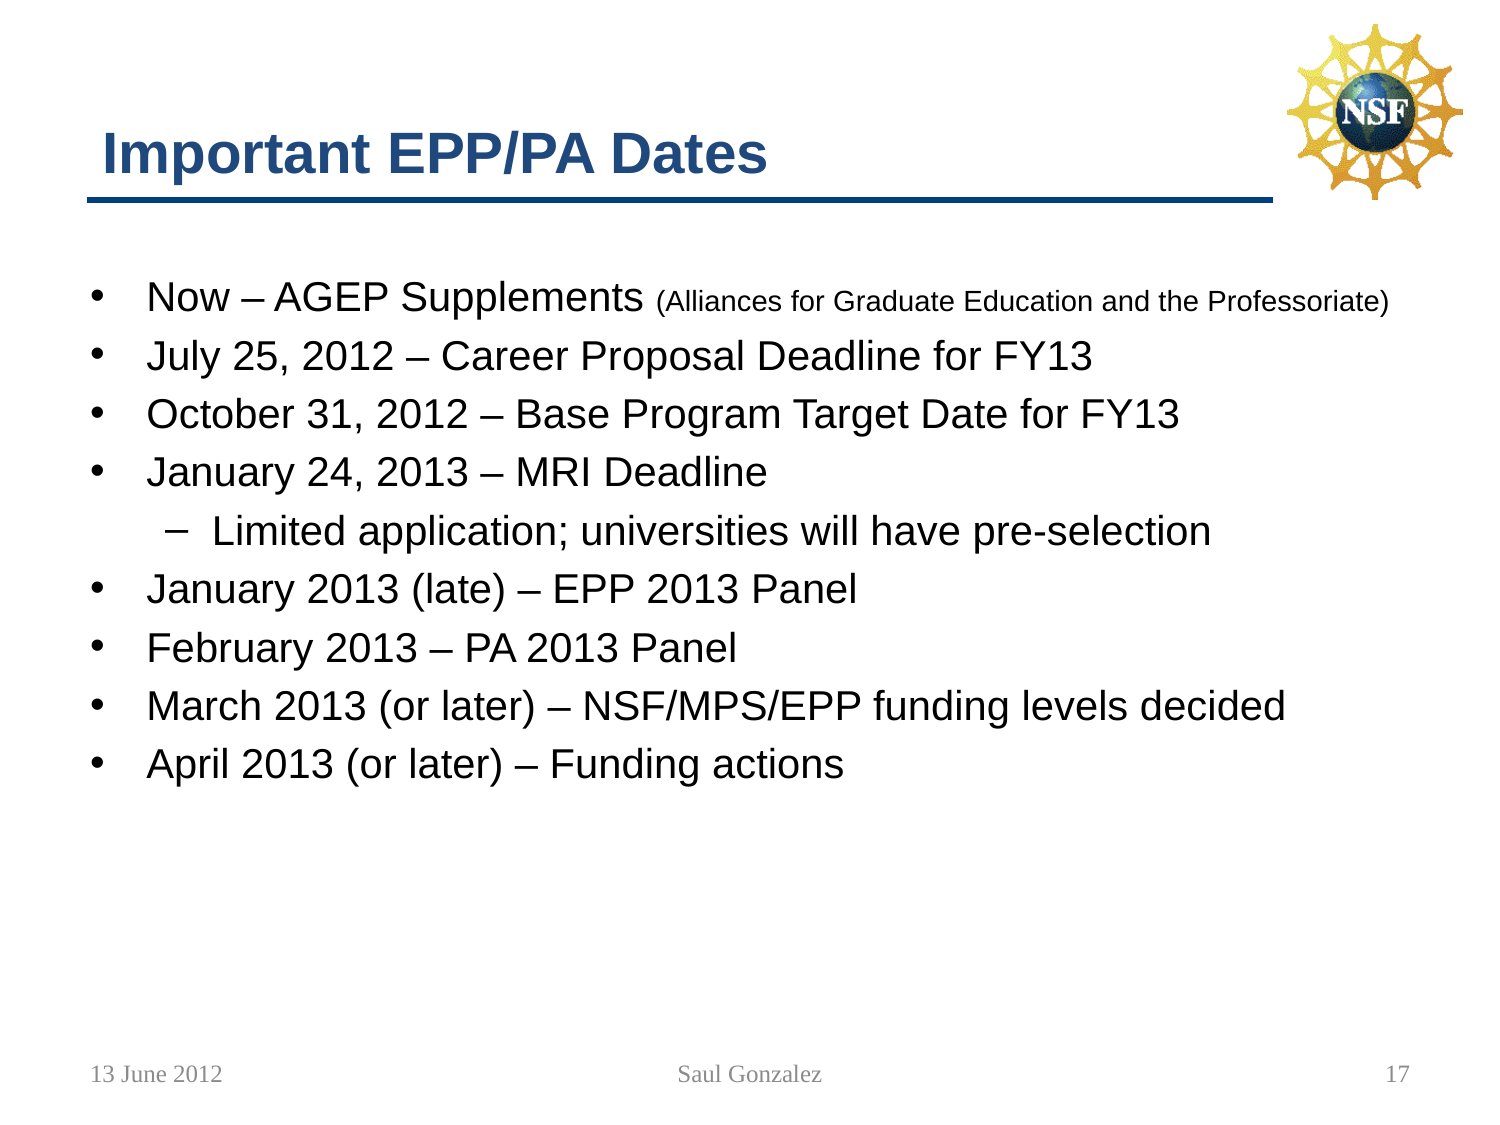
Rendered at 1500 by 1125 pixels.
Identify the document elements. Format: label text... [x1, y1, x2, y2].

slide_number 17 [1074, 1042, 1425, 1103]
picture [1287, 24, 1463, 200]
title Important EPP/PA Dates [87, 87, 1200, 213]
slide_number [75, 1042, 425, 1103]
list Now – AGEP Supplements (Alliances for Graduate Education and the Professoriate) July 25, 2012 – Career Proposal Deadline for FY13 October 31, 2012 – Base Program Target Date for FY13 January 24, 2013 – MRI Deadline Limited application; universities will have pre-selection January 2013 (late) – EPP 2013 Panel February 2013 – PA 2013 Panel March 2013 (or later) – NSF/MPS/EPP funding levels decided April 2013 (or later) – Funding actions [75, 262, 1425, 1005]
footer Saul Gonzalez [512, 1042, 988, 1103]
